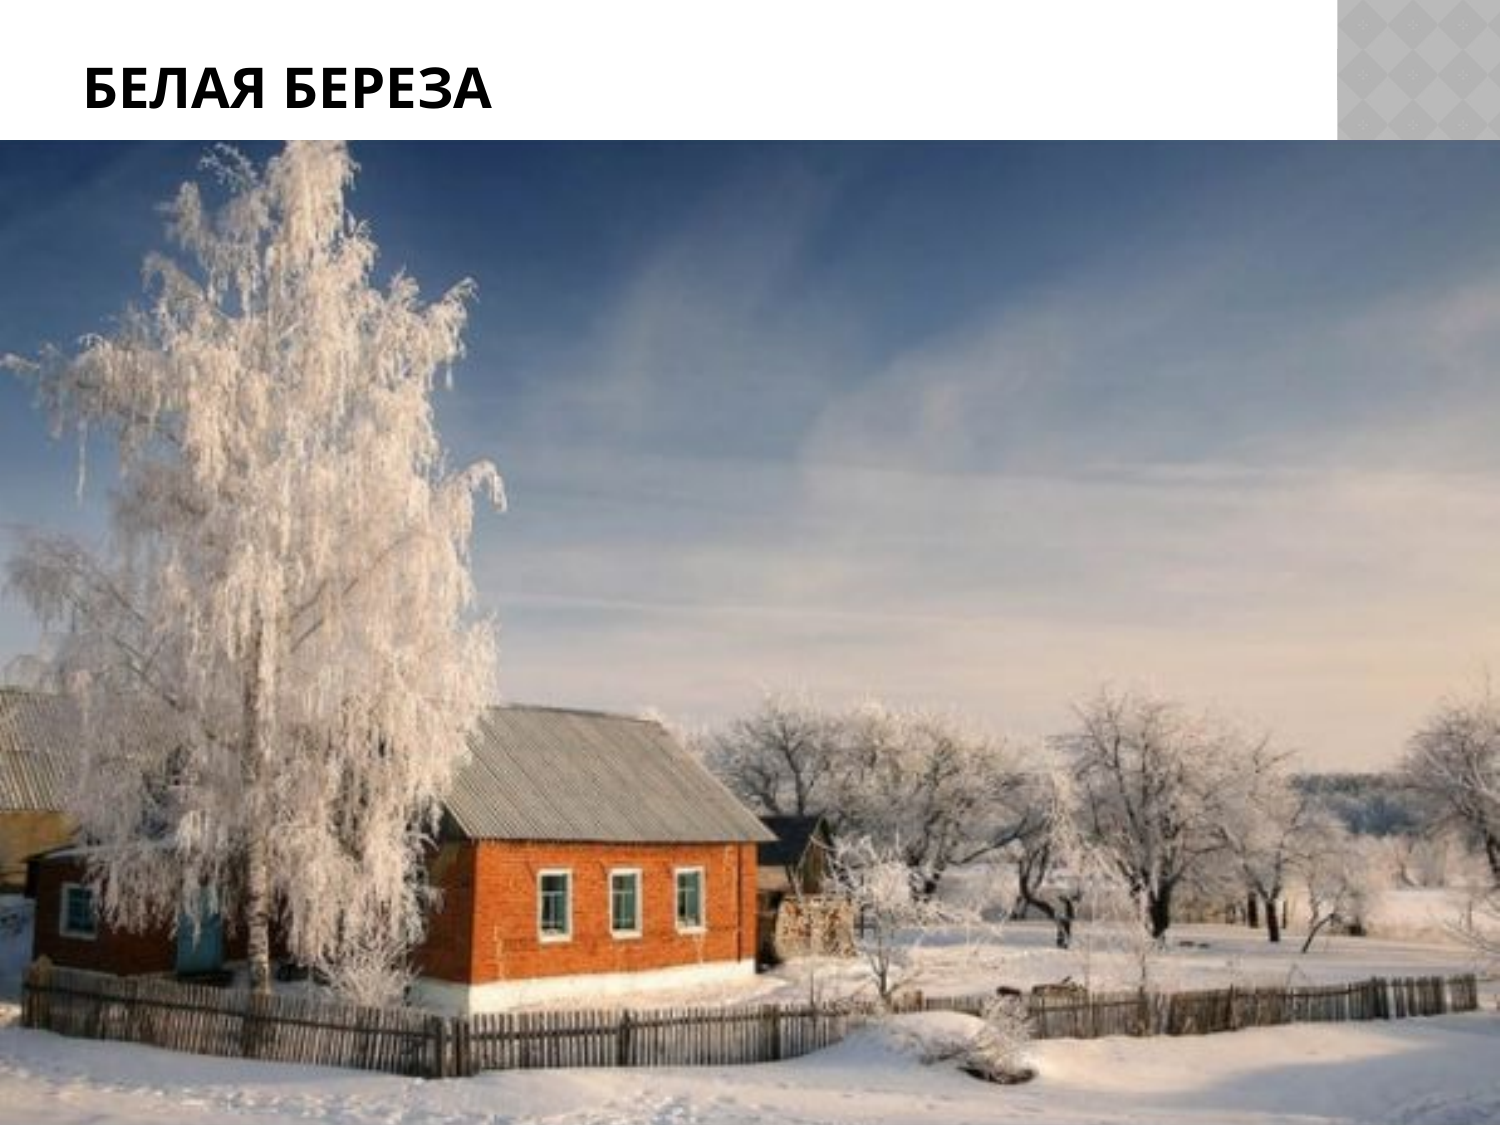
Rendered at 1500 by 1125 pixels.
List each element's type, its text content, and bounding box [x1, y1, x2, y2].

picture [0, 140, 1500, 1125]
title Белая береза [75, 52, 1395, 139]
